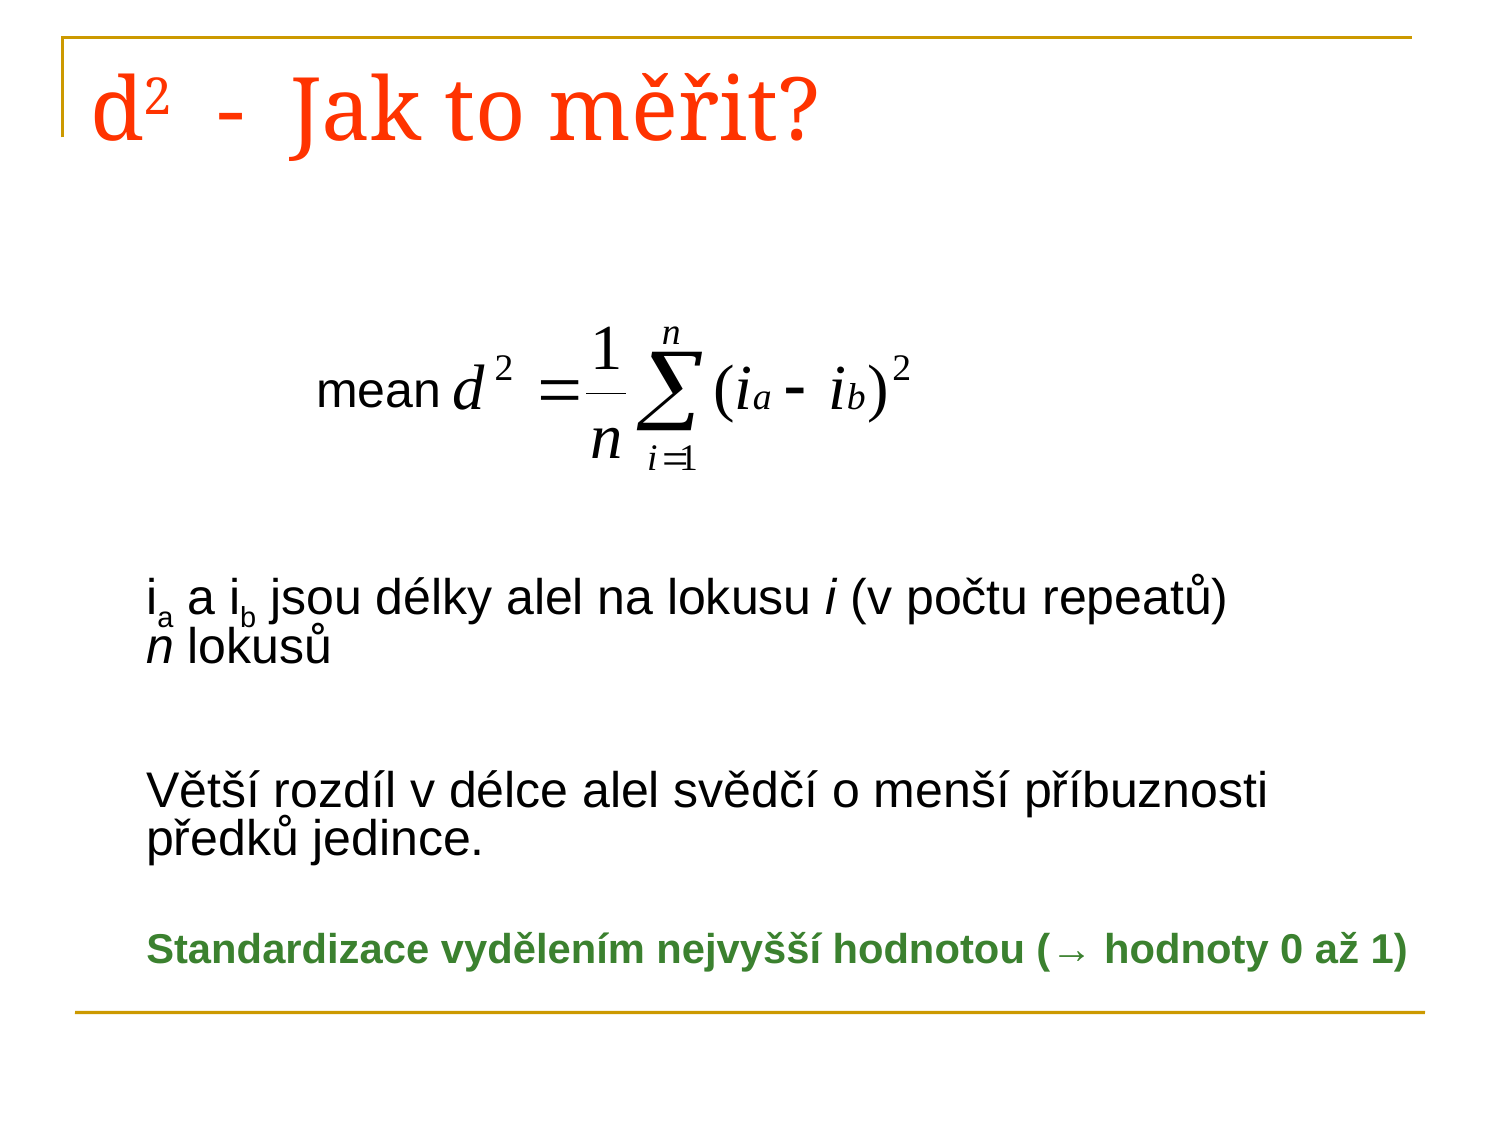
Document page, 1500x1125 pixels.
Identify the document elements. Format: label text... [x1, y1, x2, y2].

list ia a ib jsou délky alel na lokusu i (v počtu repeatů) n lokusů Větší rozdíl v délce alel svědčí o menší příbuznosti předků jedince. Standardizace vydělením nejvyšší hodnotou (→ hodnoty 0 až 1) [75, 503, 1425, 1005]
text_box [442, 302, 928, 485]
text_box mean [301, 349, 437, 425]
title d2 - Jak to měřit? [75, 45, 1425, 233]
